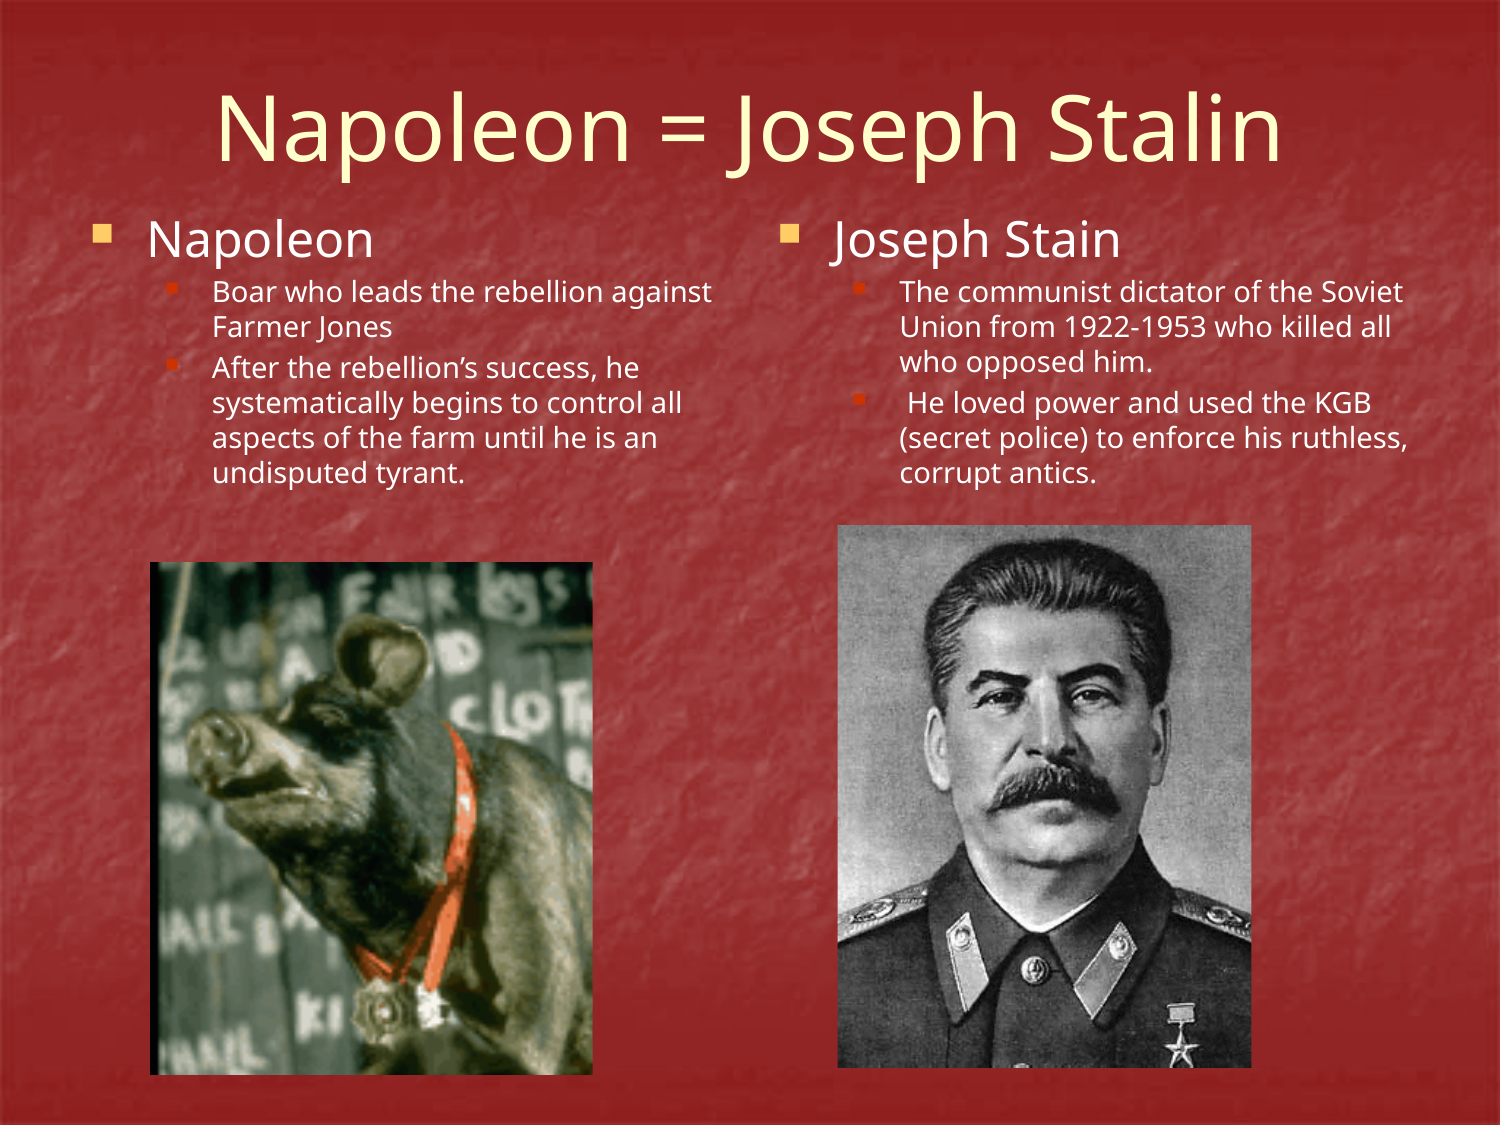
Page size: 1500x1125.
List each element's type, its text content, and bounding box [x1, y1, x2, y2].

title Napoleon = Joseph Stalin [74, 62, 1426, 189]
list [149, 562, 593, 1076]
list Joseph Stain The communist dictator of the Soviet Union from 1922-1953 who killed all who opposed him. He loved power and used the KGB (secret police) to enforce his ruthless, corrupt antics. [762, 199, 1426, 1006]
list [837, 524, 1252, 1068]
list Napoleon Boar who leads the rebellion against Farmer Jones After the rebellion’s success, he systematically begins to control all aspects of the farm until he is an undisputed tyrant. [74, 199, 738, 1006]
